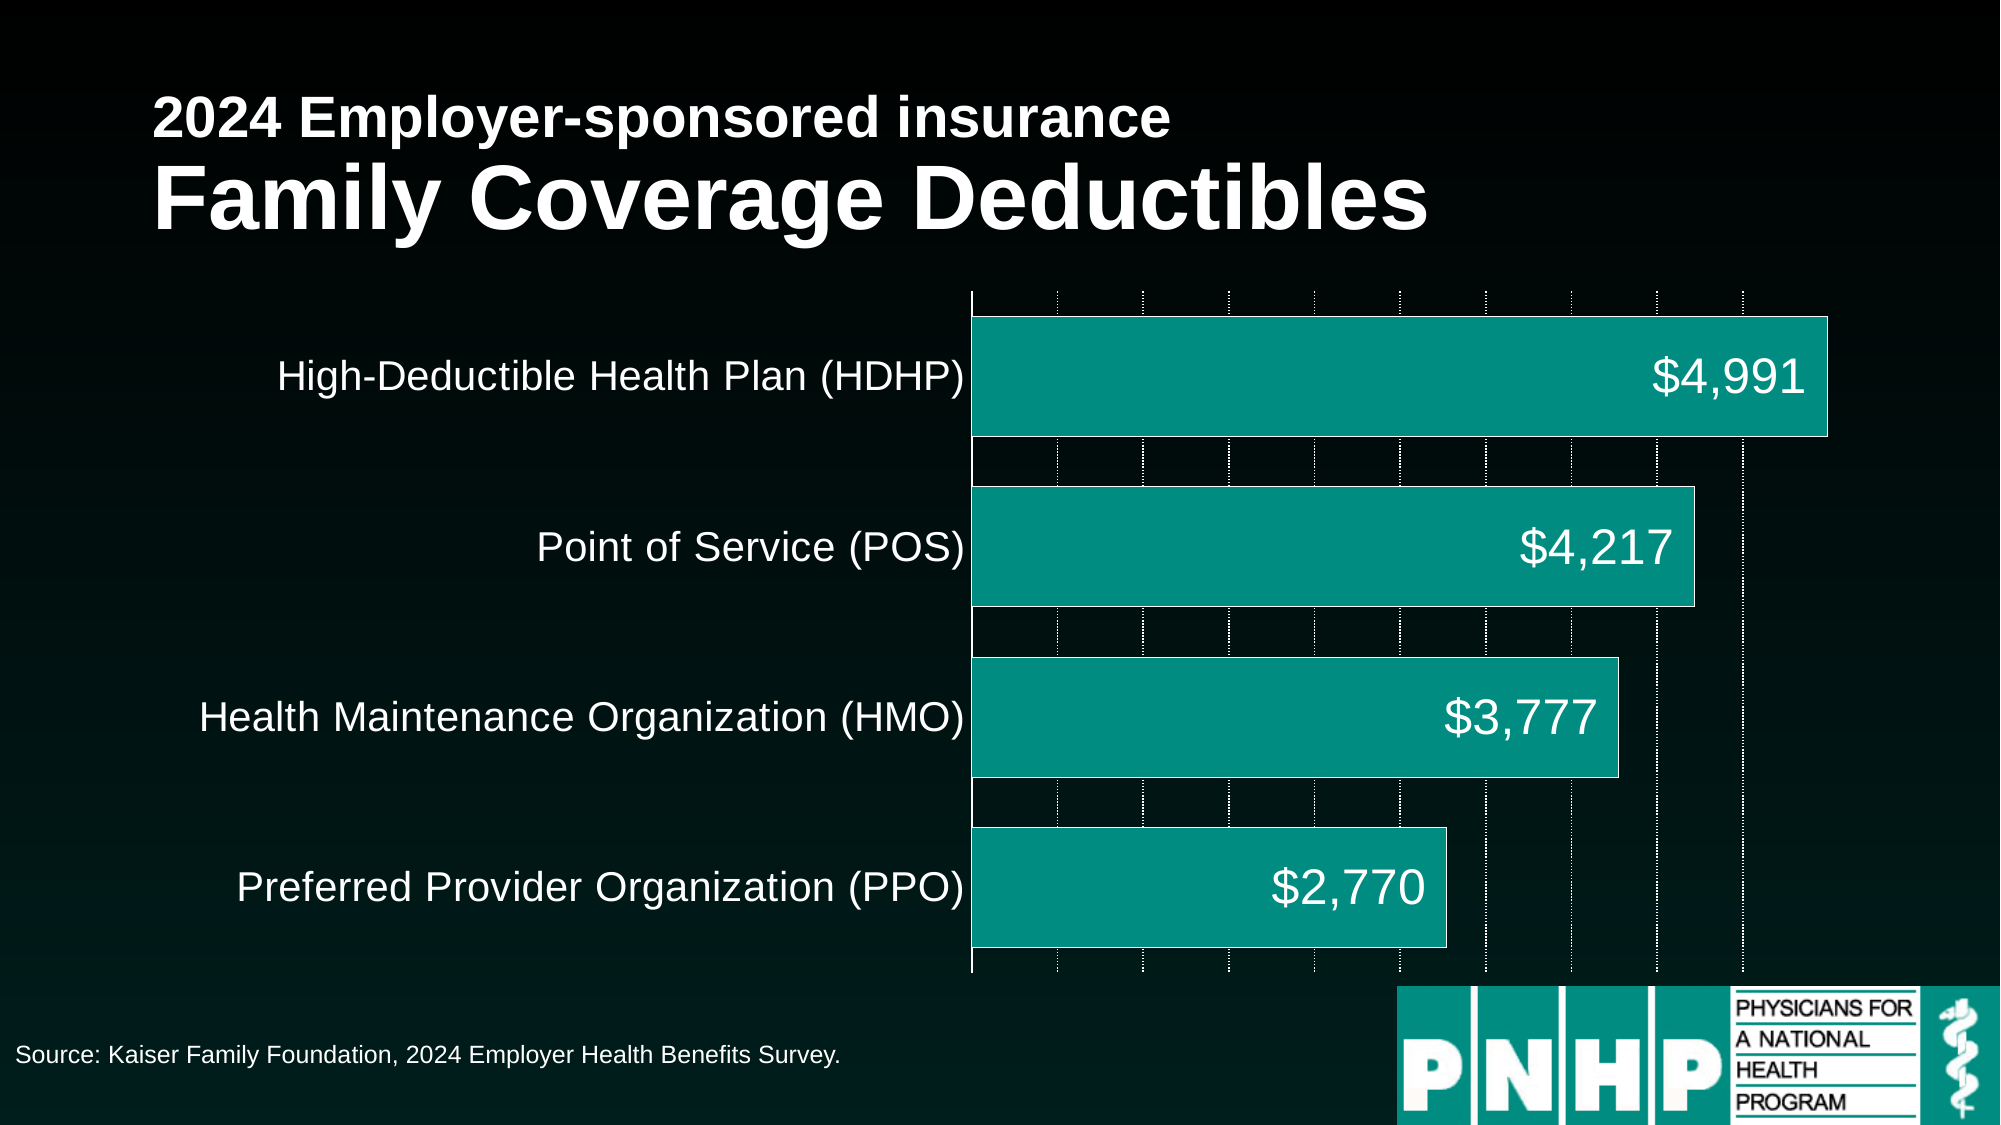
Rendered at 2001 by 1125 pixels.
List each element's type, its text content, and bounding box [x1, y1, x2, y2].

picture [1397, 986, 2000, 1125]
chart [164, 277, 1863, 987]
title 2024 Employer-sponsored insurance Family Coverage Deductibles [137, 59, 1863, 278]
list Source: Kaiser Family Foundation, 2024 Employer Health Benefits Survey. [0, 986, 1350, 1125]
